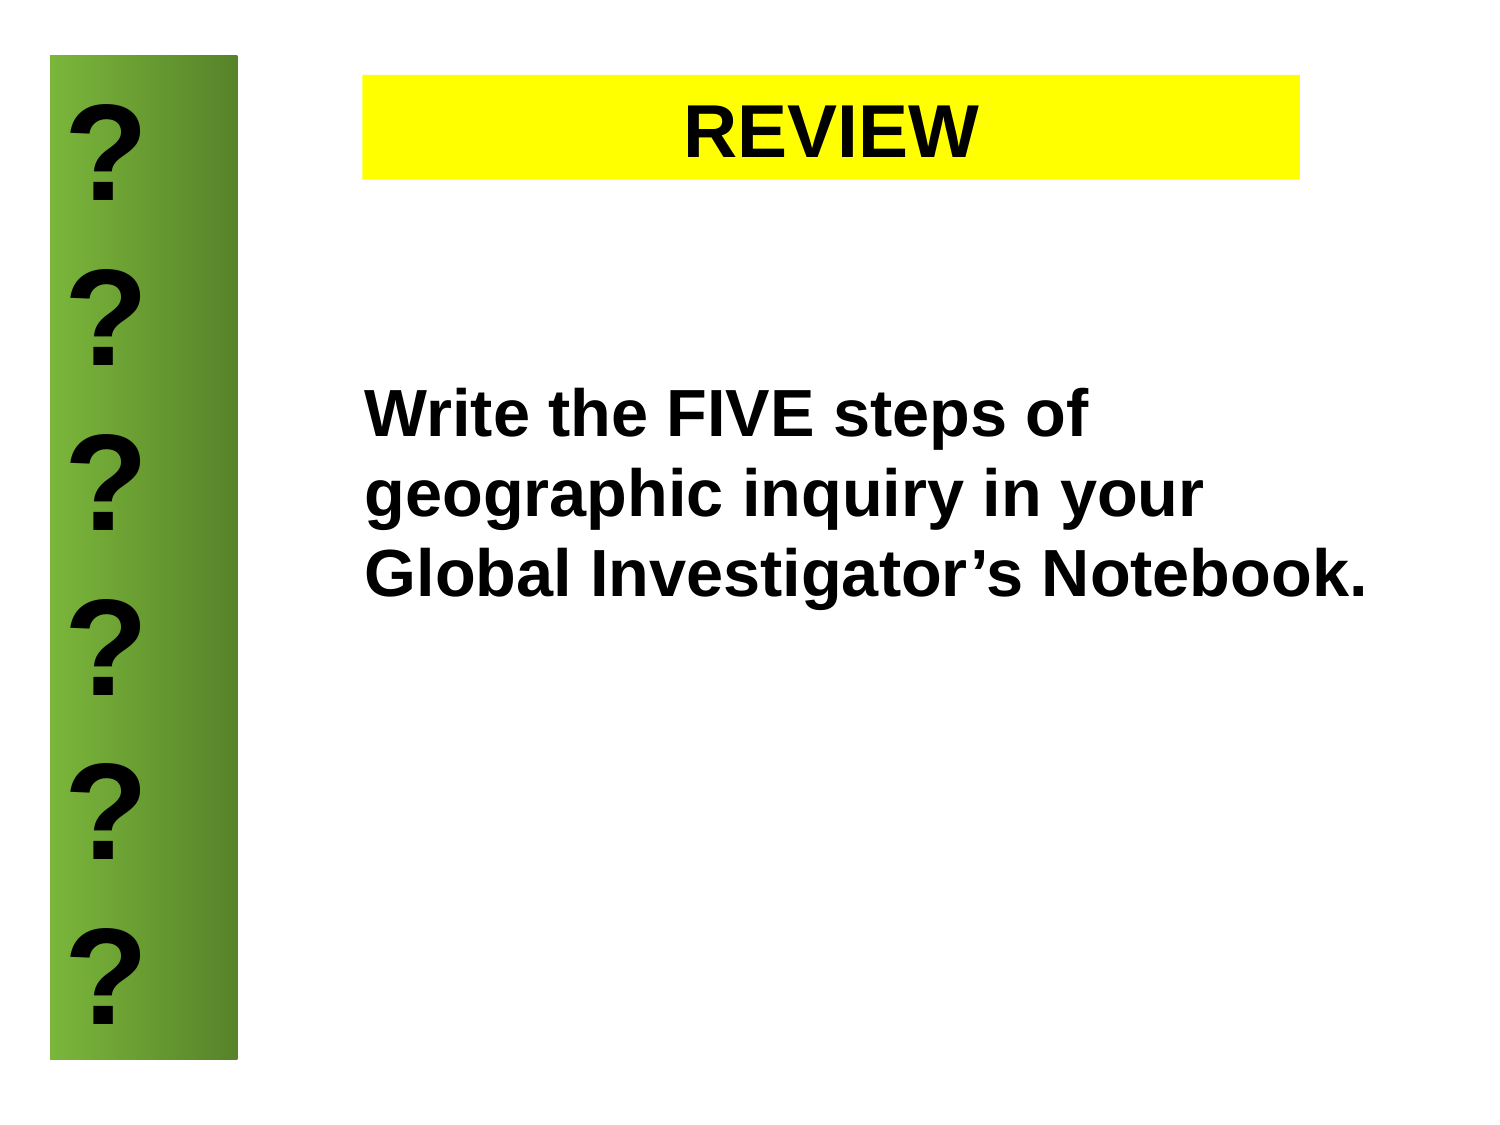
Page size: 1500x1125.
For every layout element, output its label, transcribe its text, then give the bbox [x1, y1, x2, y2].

text_box Write the FIVE steps of geographic inquiry in your Global Investigator’s Notebook. [349, 362, 1388, 618]
text_box REVIEW [362, 74, 1300, 180]
text_box ? ? ? ? ? ? [50, 55, 238, 1060]
